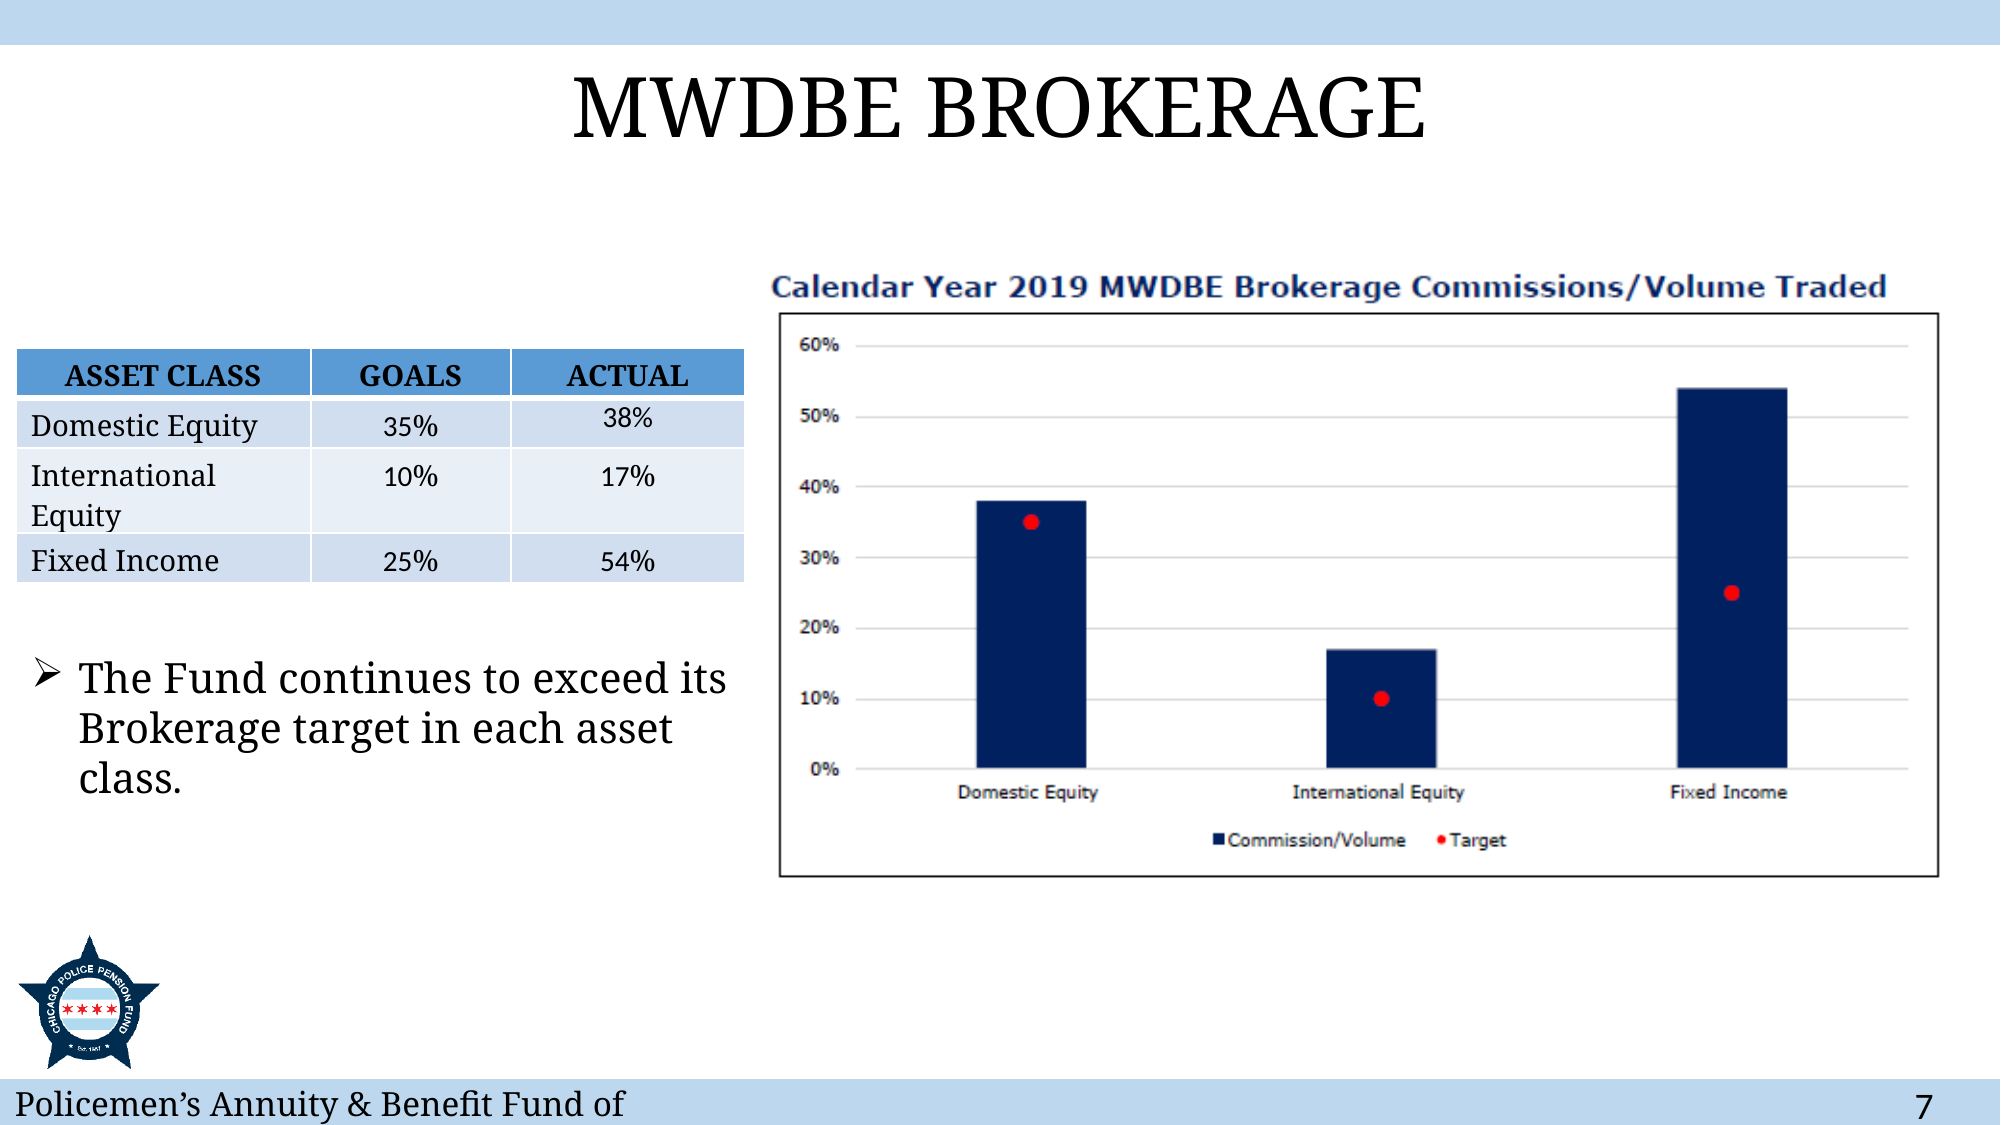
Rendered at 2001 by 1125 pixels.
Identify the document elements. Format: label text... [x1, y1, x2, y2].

table_cell International Equity [17, 449, 310, 532]
table_cell Fixed Income [17, 534, 310, 582]
table_header ACTUAL [512, 349, 744, 395]
text_box The Fund continues to exceed its Brokerage target in each asset class. [16, 644, 746, 810]
table_cell 35% [312, 401, 510, 447]
table_header ASSET CLASS [17, 349, 310, 395]
table_cell Domestic Equity [17, 401, 310, 447]
table_cell 25% [312, 534, 510, 582]
text_box MWDBE BROKERAGE [0, 46, 2000, 162]
table_cell 17% [512, 449, 744, 532]
text_box 7 [1899, 1075, 1943, 1079]
text_box [0, 0, 2000, 45]
picture [0, 1079, 2000, 1125]
table_cell 10% [312, 449, 510, 532]
table_cell 38% [512, 401, 744, 447]
table_cell 54% [512, 534, 744, 582]
picture [16, 933, 161, 1069]
table_header GOALS [312, 349, 510, 395]
picture [766, 265, 1953, 897]
